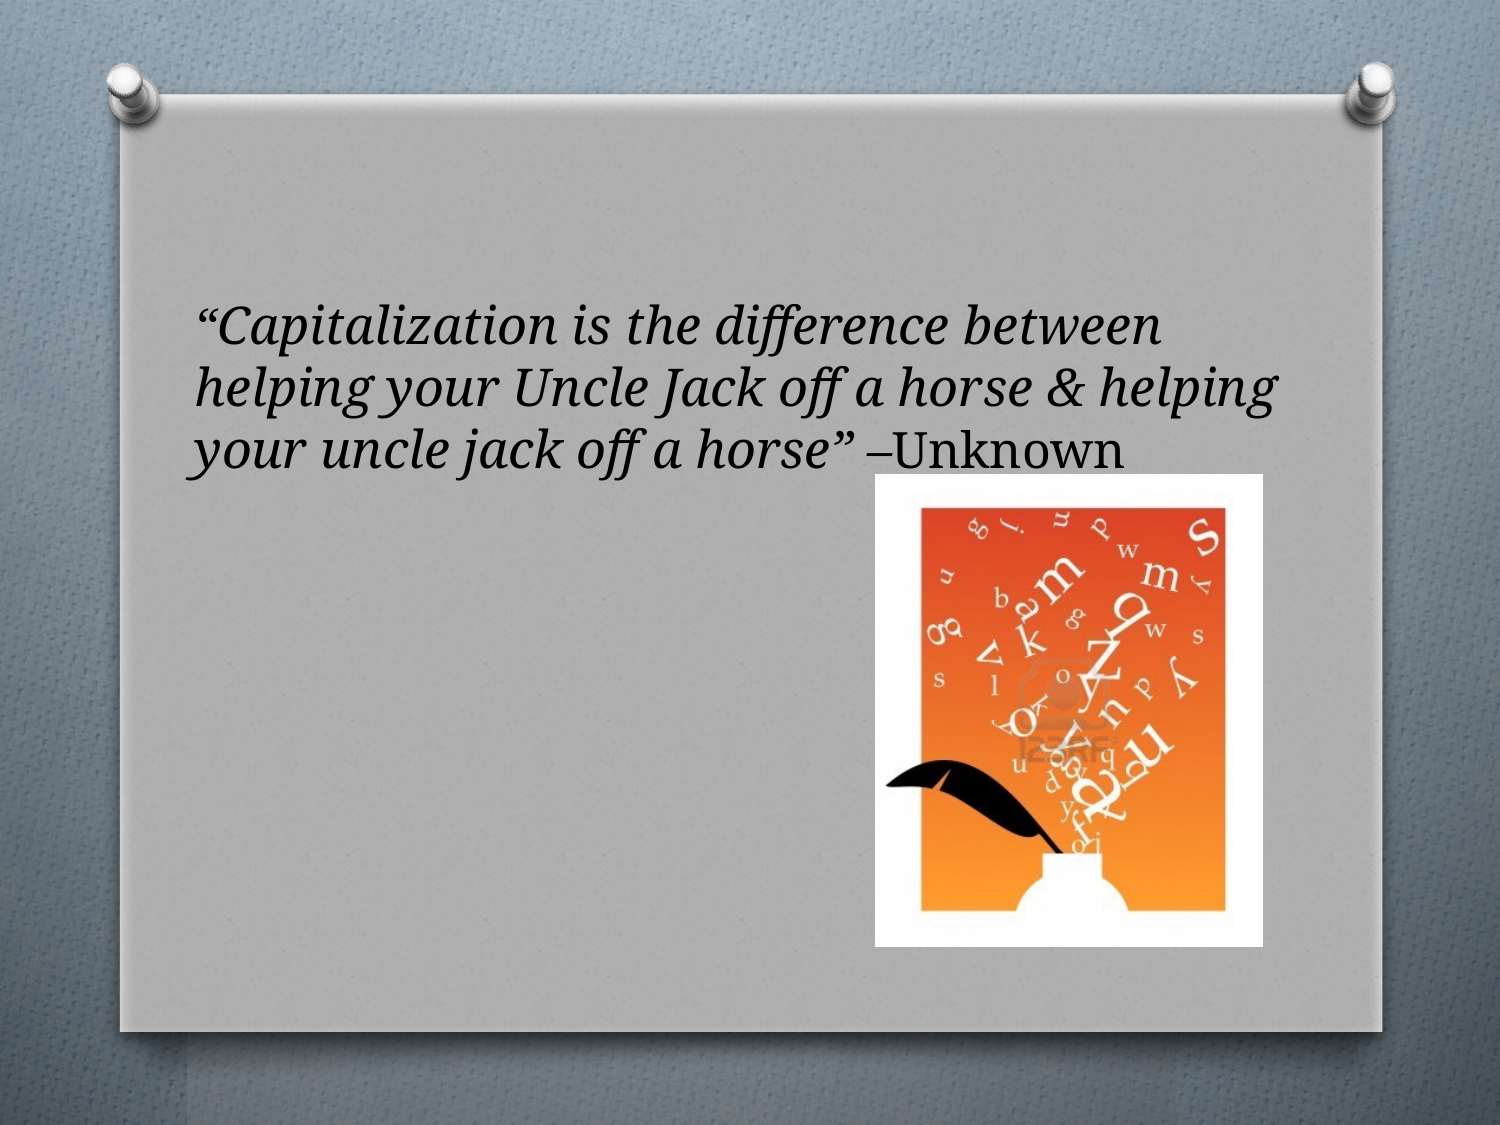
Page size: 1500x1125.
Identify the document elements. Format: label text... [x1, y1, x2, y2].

title “Capitalization is the difference between helping your Uncle Jack off a horse & helping your uncle jack off a horse” –Unknown [179, 134, 1300, 638]
picture [75, 29, 198, 153]
picture [874, 474, 1263, 947]
picture [1317, 35, 1439, 156]
